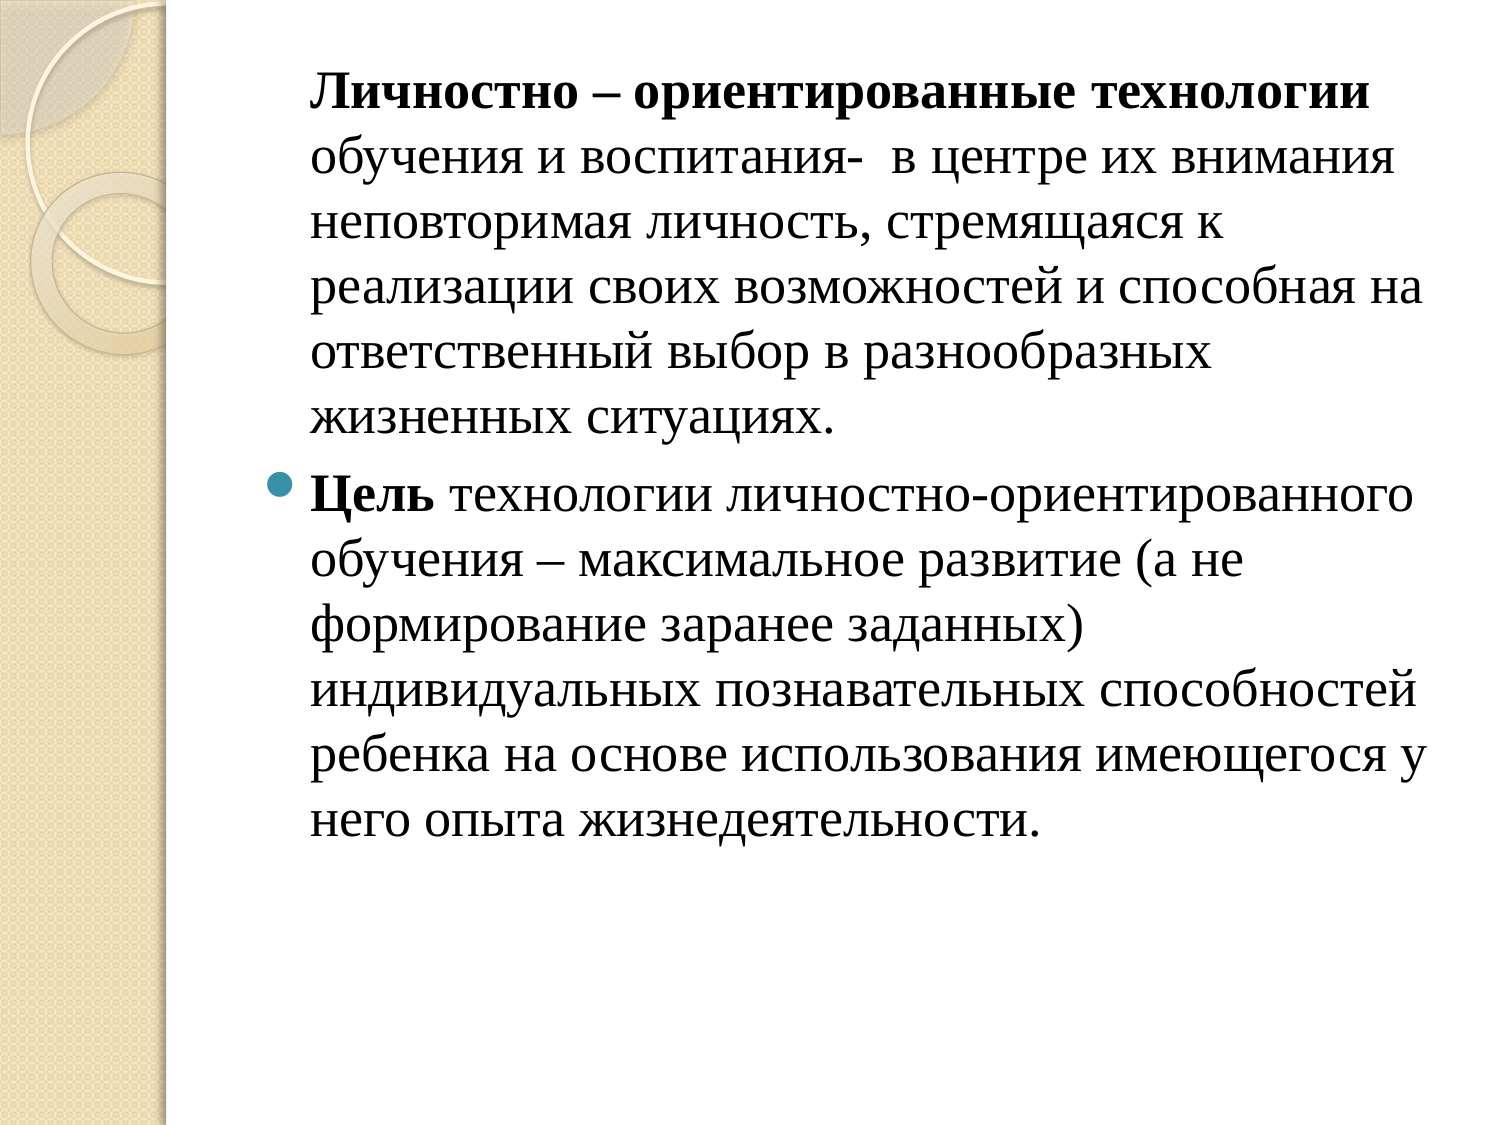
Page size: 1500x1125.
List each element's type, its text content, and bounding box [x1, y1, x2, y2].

list Личностно – ориентированные технологии обучения и воспитания- в центре их внимания неповторимая личность, стремящаяся к реализации своих возможностей и способная на ответственный выбор в разнообразных жизненных ситуациях. Цель технологии личностно-ориентированного обучения – максимальное развитие (а не формирование заранее заданных) индивидуальных познавательных способностей ребенка на основе использования имеющегося у него опыта жизнедеятельности. [235, 46, 1466, 1025]
